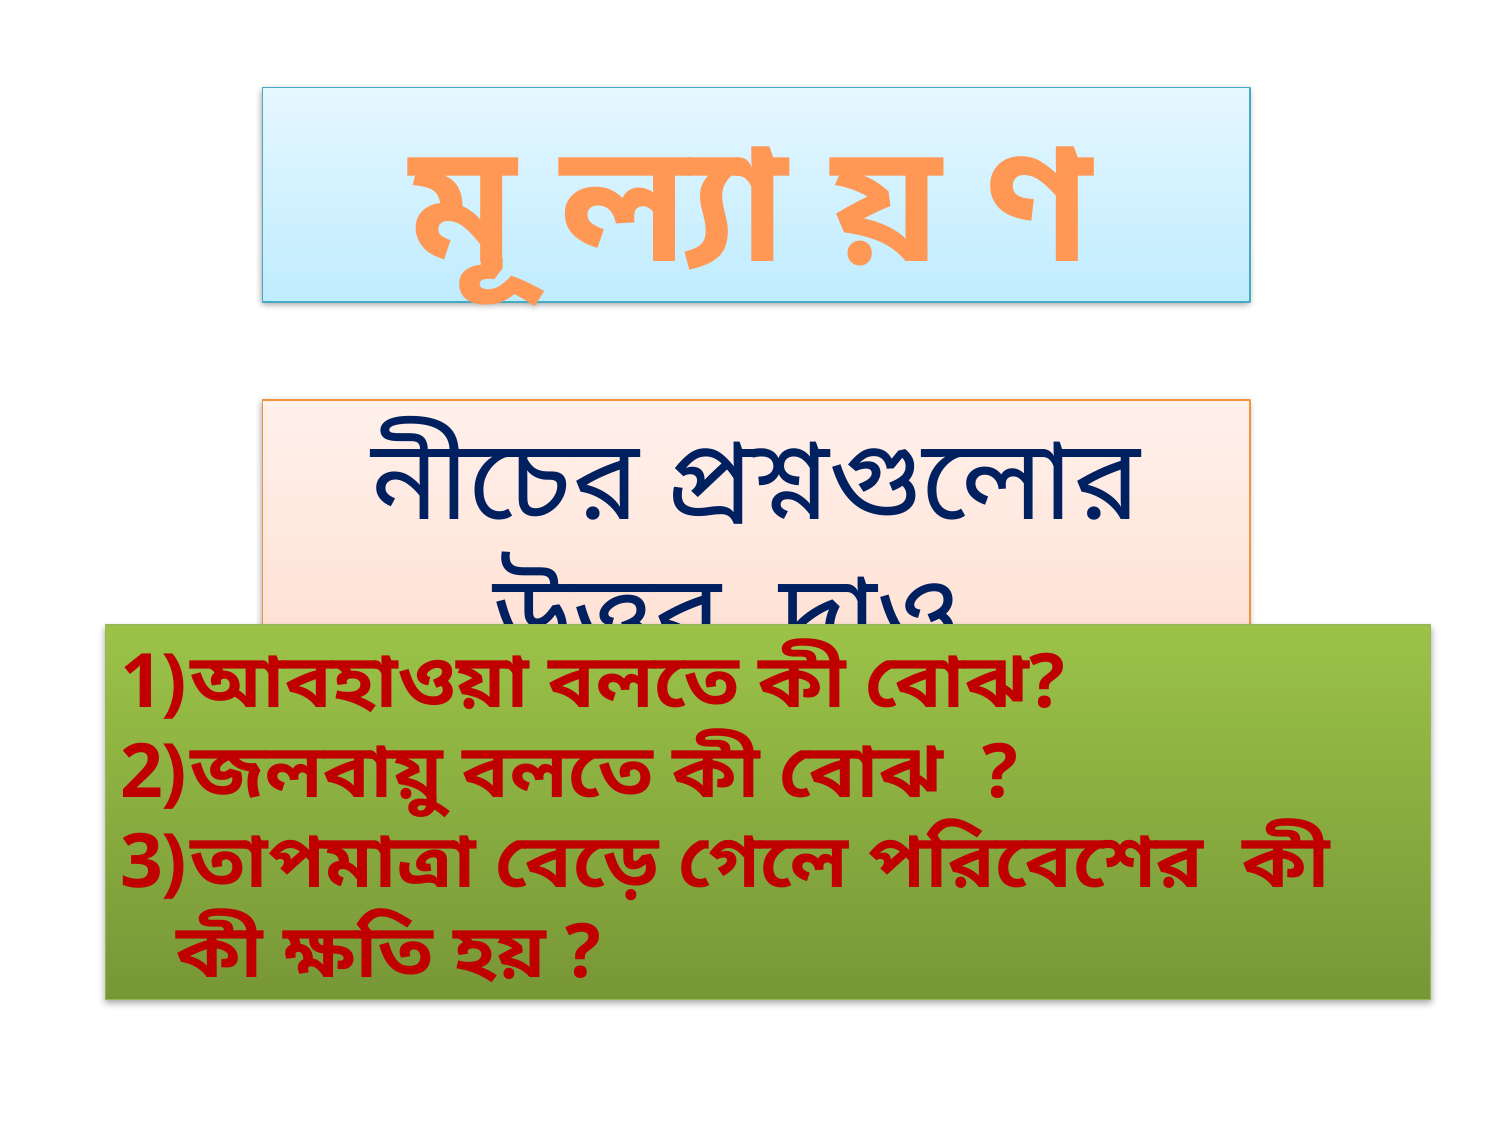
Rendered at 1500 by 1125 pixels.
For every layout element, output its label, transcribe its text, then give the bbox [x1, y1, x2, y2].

text_box নীচের প্রশ্নগুলোর উত্তর দাও [262, 399, 1251, 623]
text_box আবহাওয়া বলতে কী বোঝ? জলবায়ু বলতে কী বোঝ ? তাপমাত্রা বেড়ে গেলে পরিবেশের কী কী ক্ষতি হয় ? [105, 624, 1431, 1000]
text_box মূ ল্যা য় ণ [262, 87, 1251, 303]
